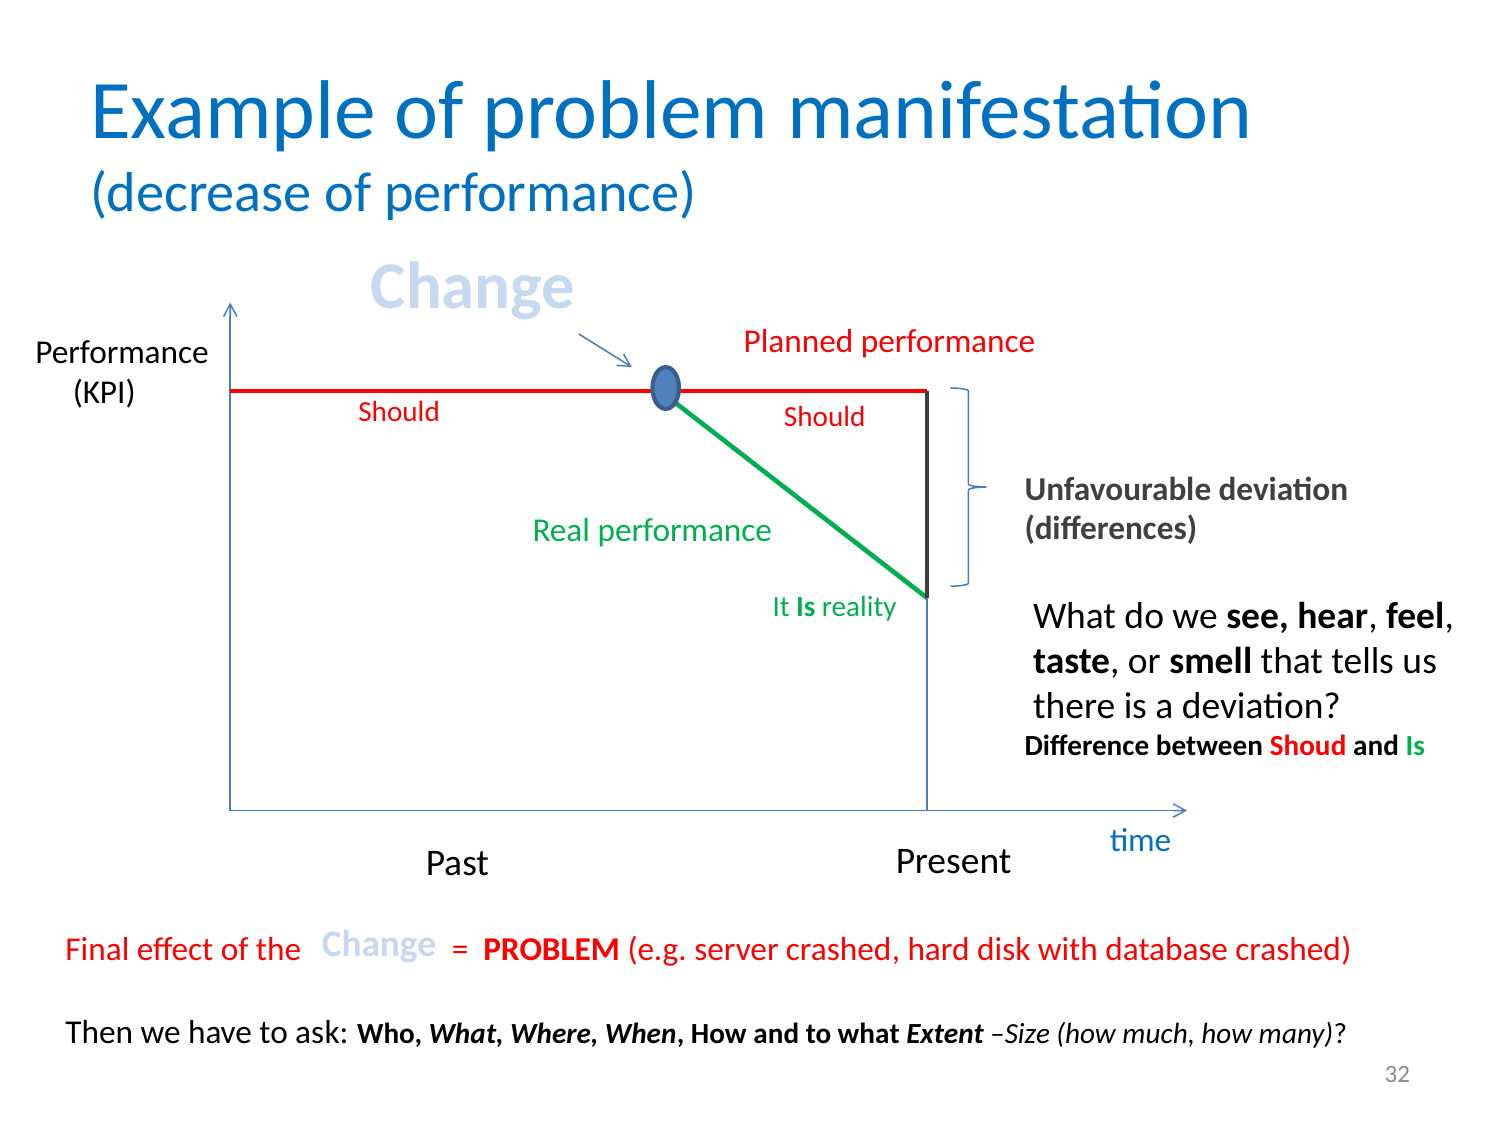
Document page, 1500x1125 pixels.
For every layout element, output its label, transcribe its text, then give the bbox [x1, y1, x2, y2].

text_box Change [253, 911, 496, 972]
text_box Final effect of the = PROBLEM (e.g. server crashed, hard disk with database crashed) Then we have to ask: Who, What, Where, When, How and to what Extent –Size (how much, how many)? [50, 919, 1367, 1099]
text_box Past [411, 830, 505, 891]
text_box Unfavourable deviation (differences) What do we see, hear, feel, taste, or smell that tells us there is a deviation? Difference between Shoud and Is [1009, 459, 1469, 894]
text_box Should [343, 384, 455, 390]
text_box [650, 365, 682, 390]
text_box Performance (KPI) [20, 322, 225, 418]
text_box Present [880, 828, 1027, 889]
title Example of problem manifestation (decrease of performance) [75, 45, 1425, 233]
slide_number 32 [1074, 1042, 1425, 1103]
text_box [950, 387, 987, 587]
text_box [661, 391, 926, 599]
text_box Real performance [517, 501, 656, 556]
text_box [578, 333, 633, 368]
text_box Should [343, 400, 455, 435]
text_box Change [355, 234, 591, 330]
text_box Planned performance [728, 311, 1051, 367]
text_box It Is reality [757, 606, 912, 630]
